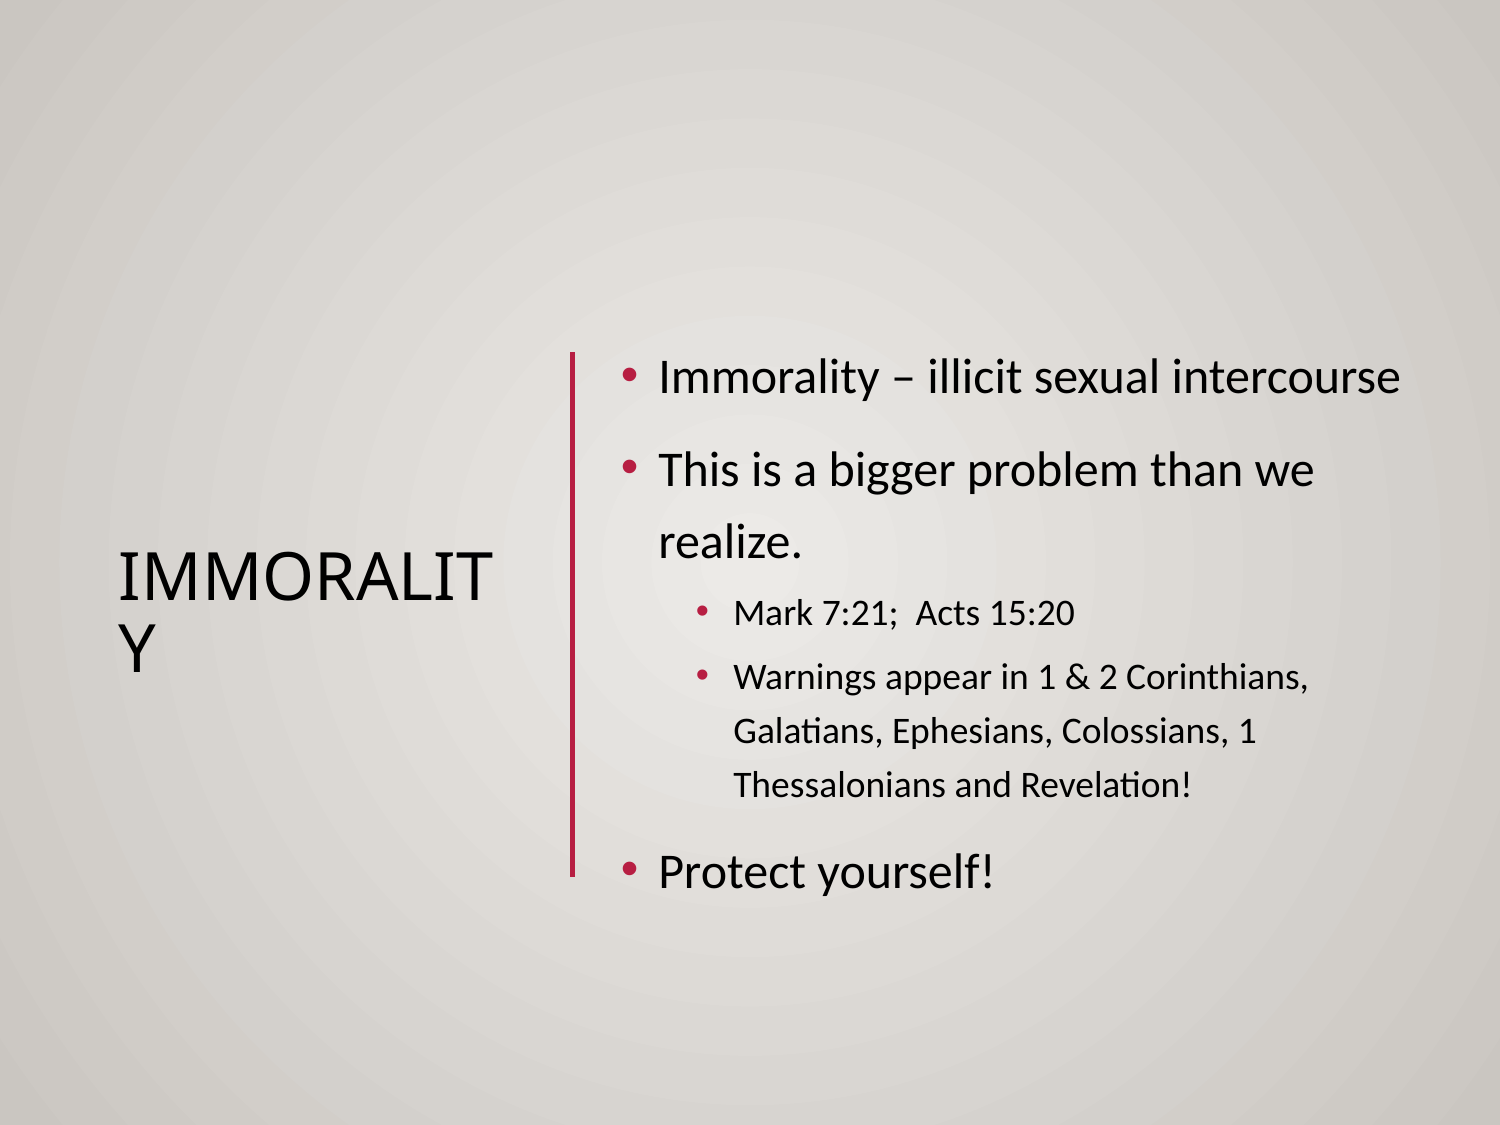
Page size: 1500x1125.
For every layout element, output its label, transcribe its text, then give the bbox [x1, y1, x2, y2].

text_box [0, 0, 1500, 1125]
title Immorality [103, 262, 540, 968]
list Immorality – illicit sexual intercourse This is a bigger problem than we realize. Mark 7:21; Acts 15:20 Warnings appear in 1 & 2 Corinthians, Galatians, Ephesians, Colossians, 1 Thessalonians and Revelation! Protect yourself! [605, 262, 1480, 968]
